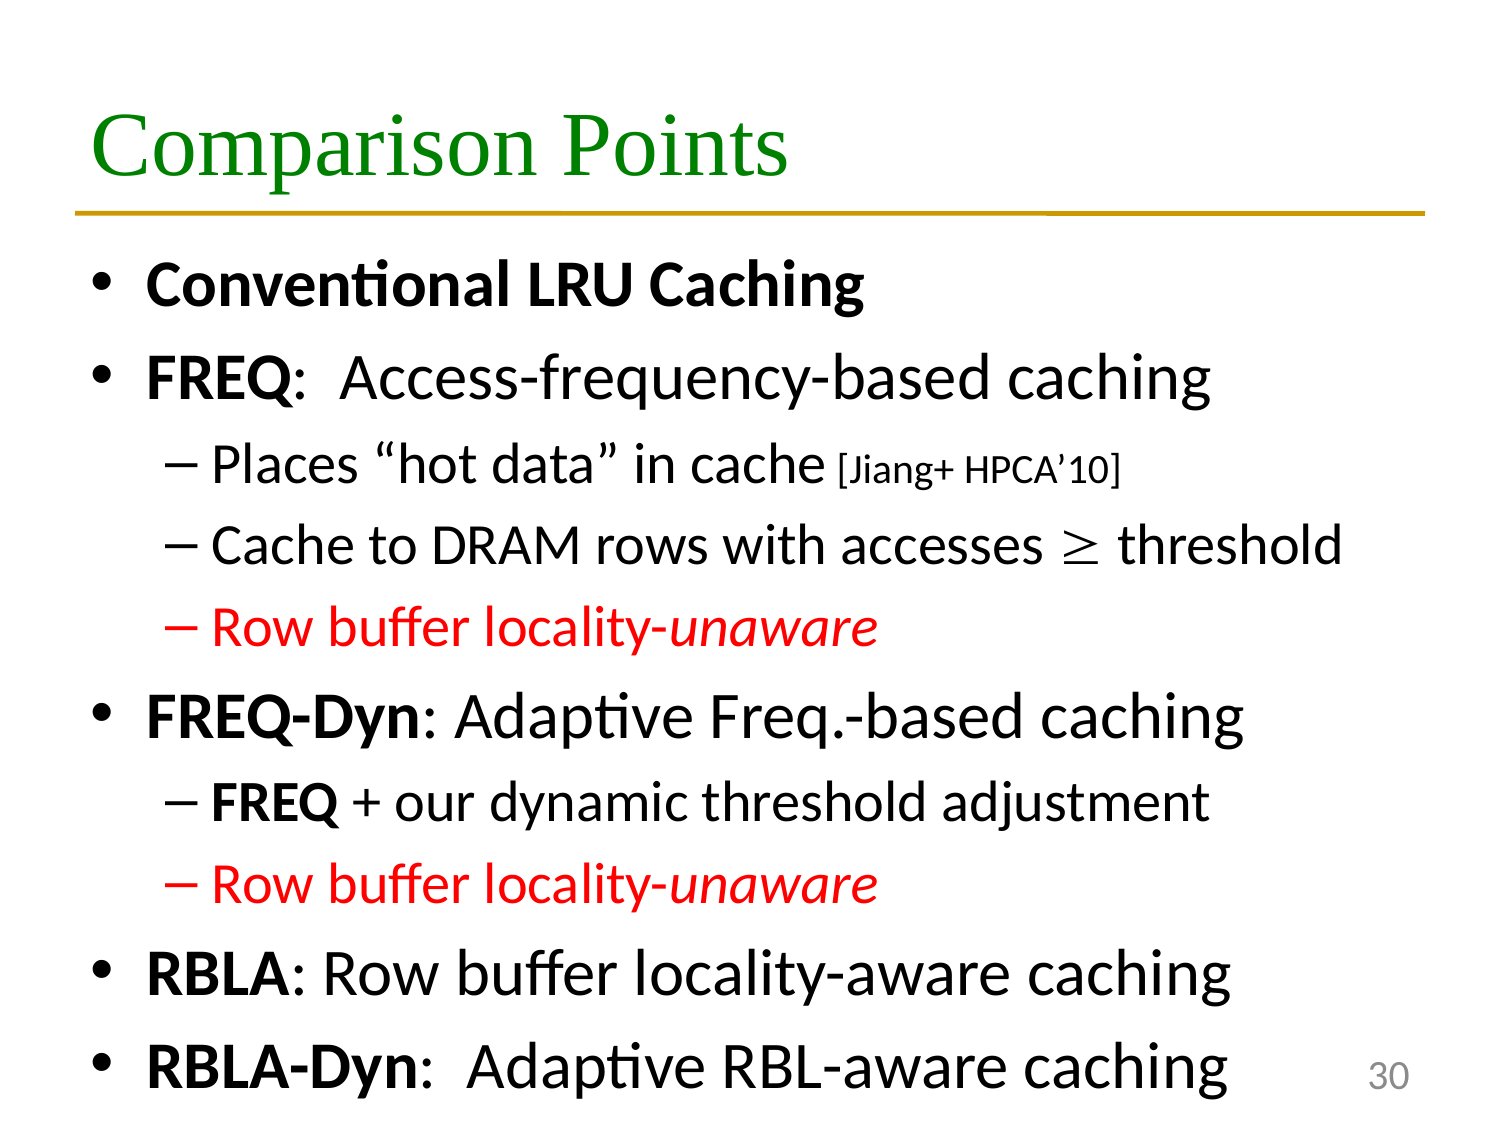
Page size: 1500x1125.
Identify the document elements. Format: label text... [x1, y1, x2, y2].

slide_number 30 [1074, 1042, 1425, 1103]
title Comparison Points [75, 45, 1425, 232]
list Conventional LRU Caching FREQ: Access-frequency-based caching Places “hot data” in cache [Jiang+ HPCA’10] Cache to DRAM rows with accesses  threshold Row buffer locality-unaware FREQ-Dyn: Adaptive Freq.-based caching FREQ + our dynamic threshold adjustment Row buffer locality-unaware RBLA: Row buffer locality-aware caching RBLA-Dyn: Adaptive RBL-aware caching [75, 232, 1425, 1005]
